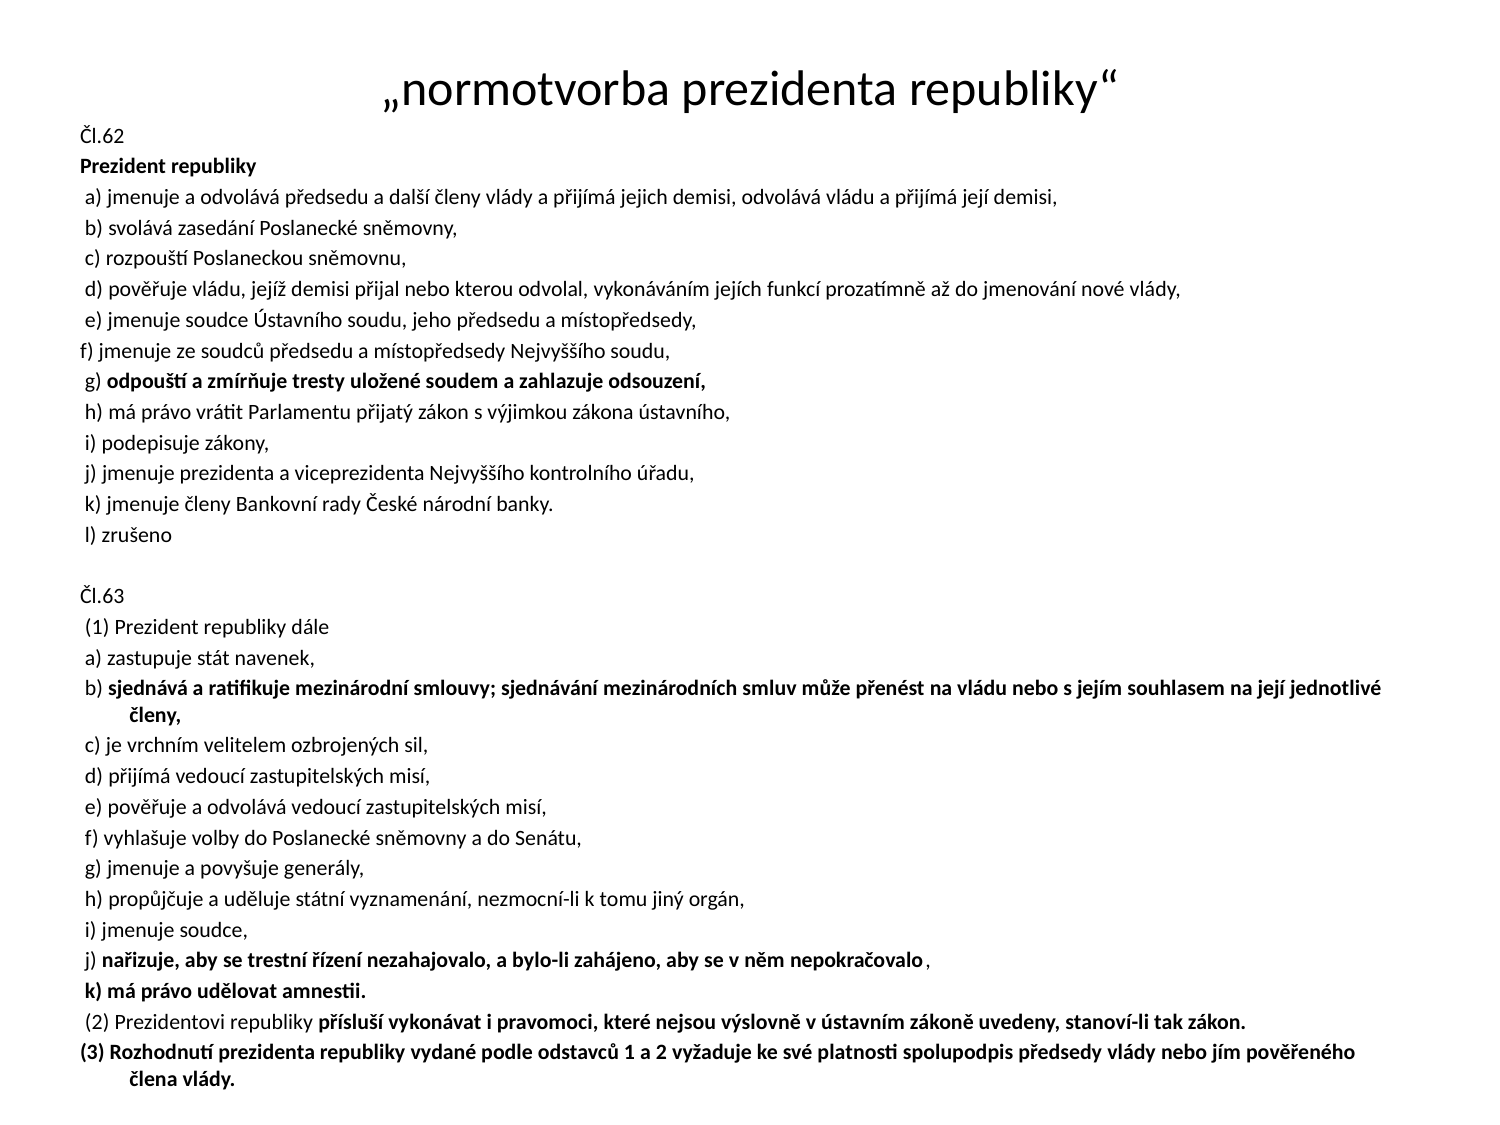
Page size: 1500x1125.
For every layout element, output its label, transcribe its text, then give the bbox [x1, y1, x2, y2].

list Čl.62 Prezident republiky a) jmenuje a odvolává předsedu a další členy vlády a přijímá jejich demisi, odvolává vládu a přijímá její demisi, b) svolává zasedání Poslanecké sněmovny, c) rozpouští Poslaneckou sněmovnu, d) pověřuje vládu, jejíž demisi přijal nebo kterou odvolal, vykonáváním jejích funkcí prozatímně až do jmenování nové vlády, e) jmenuje soudce Ústavního soudu, jeho předsedu a místopředsedy, f) jmenuje ze soudců předsedu a místopředsedy Nejvyššího soudu, g) odpouští a zmírňuje tresty uložené soudem a zahlazuje odsouzení, h) má právo vrátit Parlamentu přijatý zákon s výjimkou zákona ústavního, i) podepisuje zákony, j) jmenuje prezidenta a viceprezidenta Nejvyššího kontrolního úřadu, k) jmenuje členy Bankovní rady České národní banky. l) zrušeno Čl.63 (1) Prezident republiky dále a) zastupuje stát navenek, b) sjednává a ratifikuje mezinárodní smlouvy; sjednávání mezinárodních smluv může přenést na vládu nebo s jejím souhlasem na její jednotlivé členy, c) je vrchním velitelem ozbrojených sil, d) přijímá vedoucí zastupitelských misí, e) pověřuje a odvolává vedoucí zastupitelských misí, f) vyhlašuje volby do Poslanecké sněmovny a do Senátu, g) jmenuje a povyšuje generály, h) propůjčuje a uděluje státní vyznamenání, nezmocní-li k tomu jiný orgán, i) jmenuje soudce, j) nařizuje, aby se trestní řízení nezahajovalo, a bylo-li zahájeno, aby se v něm nepokračovalo, k) má právo udělovat amnestii. (2) Prezidentovi republiky přísluší vykonávat i pravomoci, které nejsou výslovně v ústavním zákoně uvedeny, stanoví-li tak zákon. (3) Rozhodnutí prezidenta republiky vydané podle odstavců 1 a 2 vyžaduje ke své platnosti spolupodpis předsedy vlády nebo jím pověřeného člena vlády. [64, 113, 1415, 1125]
title „normotvorba prezidenta republiky“ [75, 45, 1425, 126]
